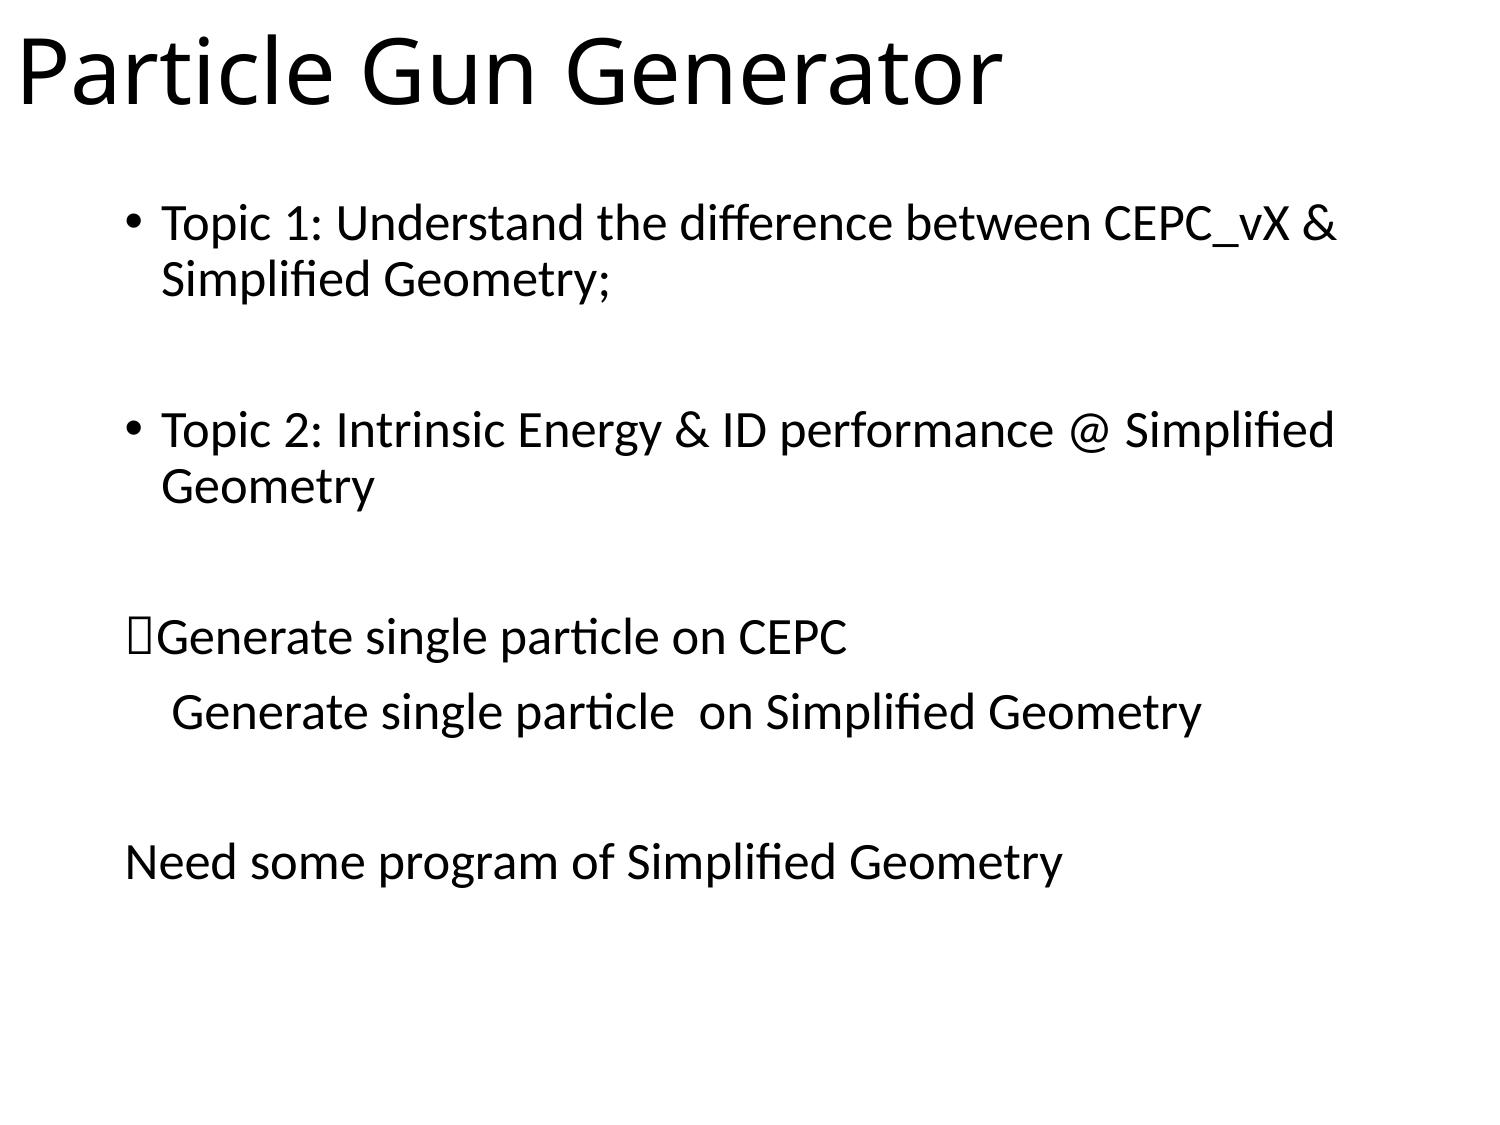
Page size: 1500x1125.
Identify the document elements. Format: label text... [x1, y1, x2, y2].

list Topic 1: Understand the difference between CEPC_vX & Simplified Geometry; Topic 2: Intrinsic Energy & ID performance @ Simplified Geometry Generate single particle on CEPC Generate single particle on Simplified Geometry Need some program of Simplified Geometry [109, 187, 1404, 902]
title Particle Gun Generator [0, 0, 1294, 150]
